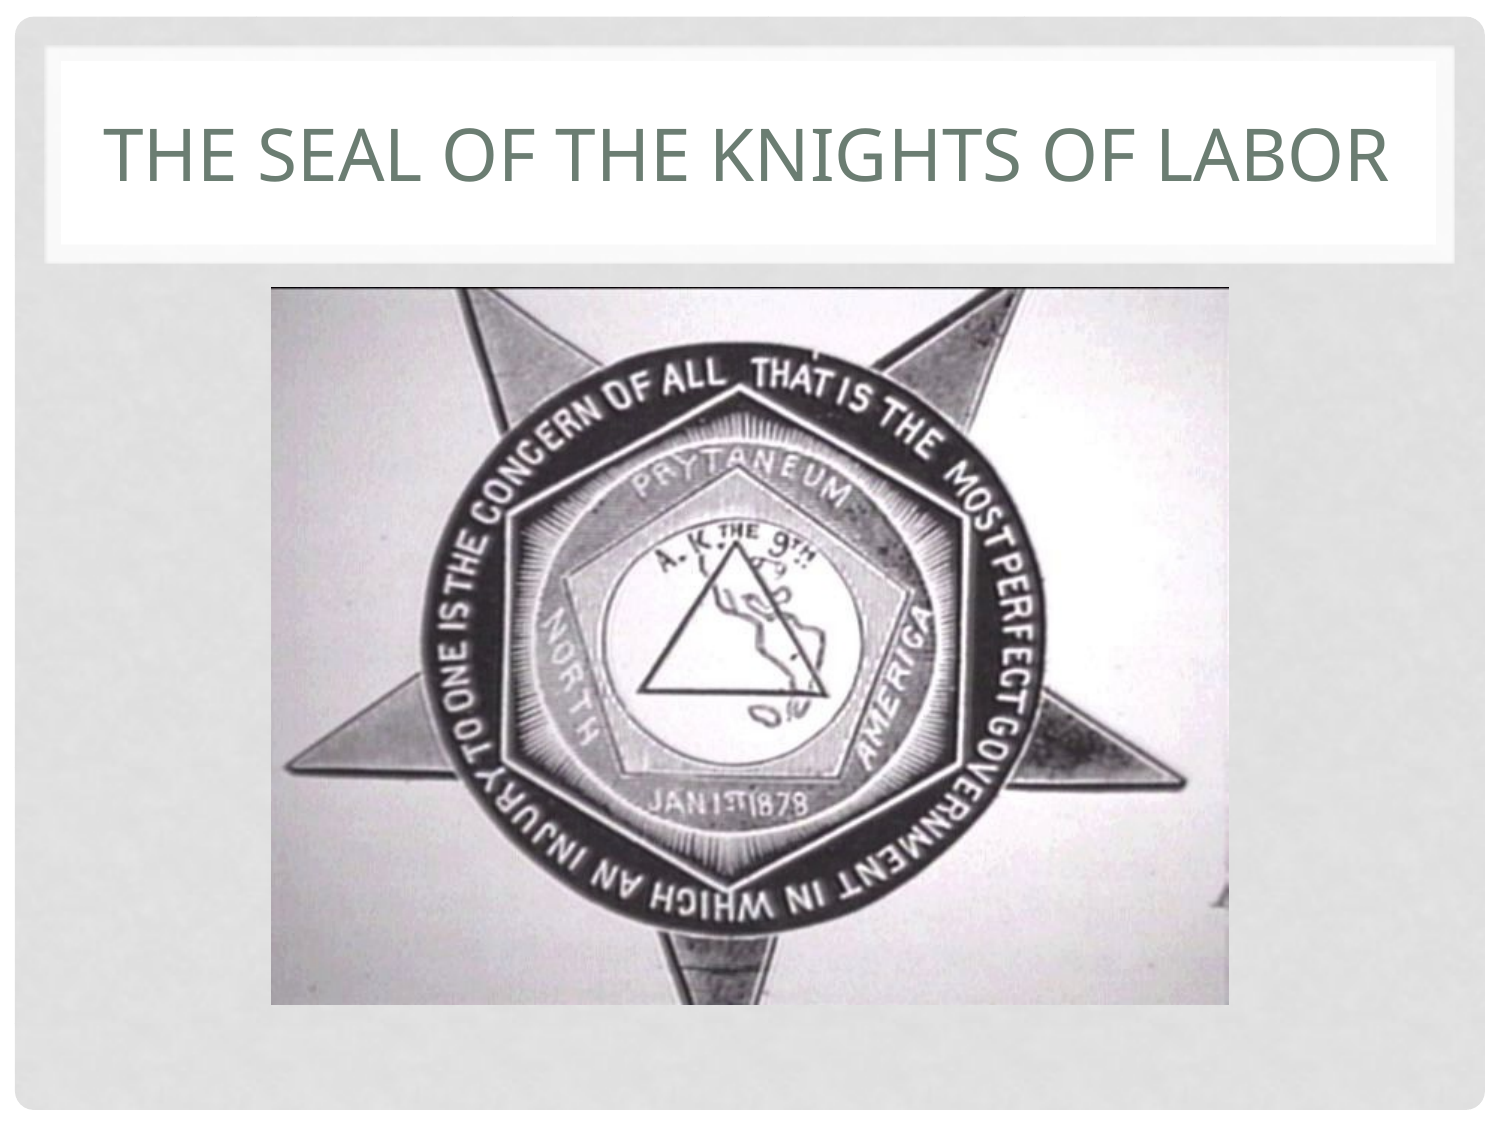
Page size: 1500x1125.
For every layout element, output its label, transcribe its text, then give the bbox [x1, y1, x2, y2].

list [74, 287, 1426, 1006]
title The Seal of the Knights of Labor [69, 66, 1425, 238]
